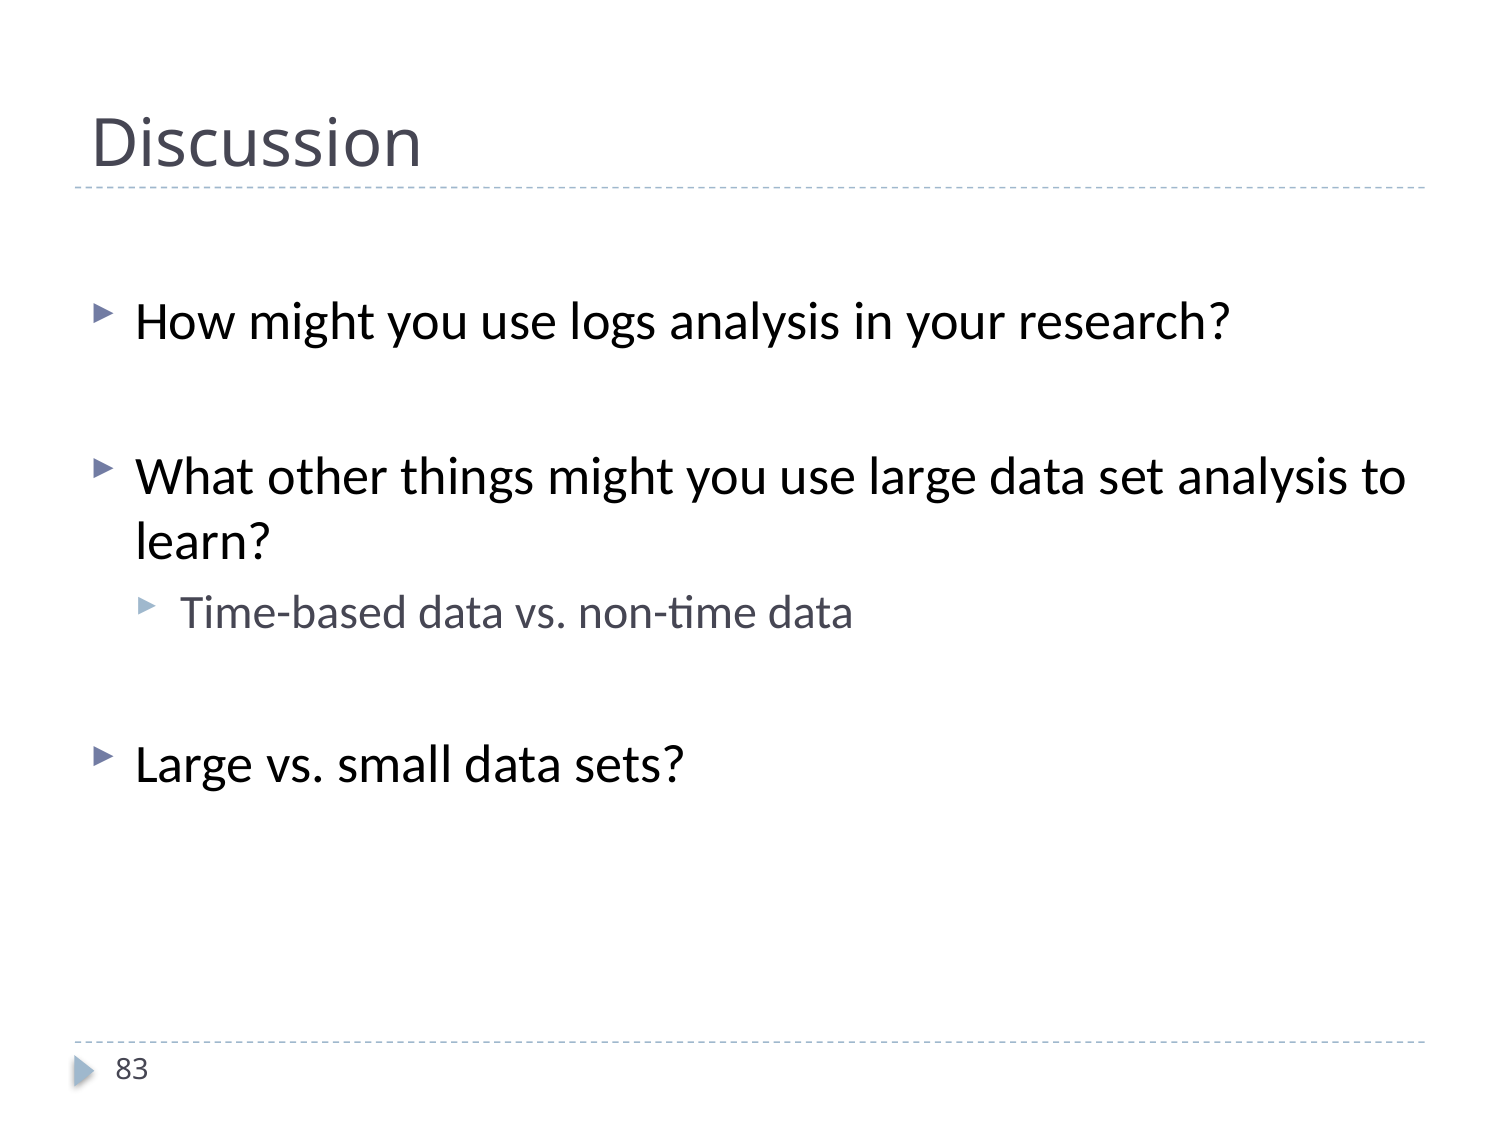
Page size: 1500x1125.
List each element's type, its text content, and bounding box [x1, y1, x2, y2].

slide_number 83 [100, 1042, 426, 1103]
title Discussion [75, 24, 1425, 188]
list How might you use logs analysis in your research? What other things might you use large data set analysis to learn? Time-based data vs. non-time data Large vs. small data sets? [75, 200, 1425, 1010]
